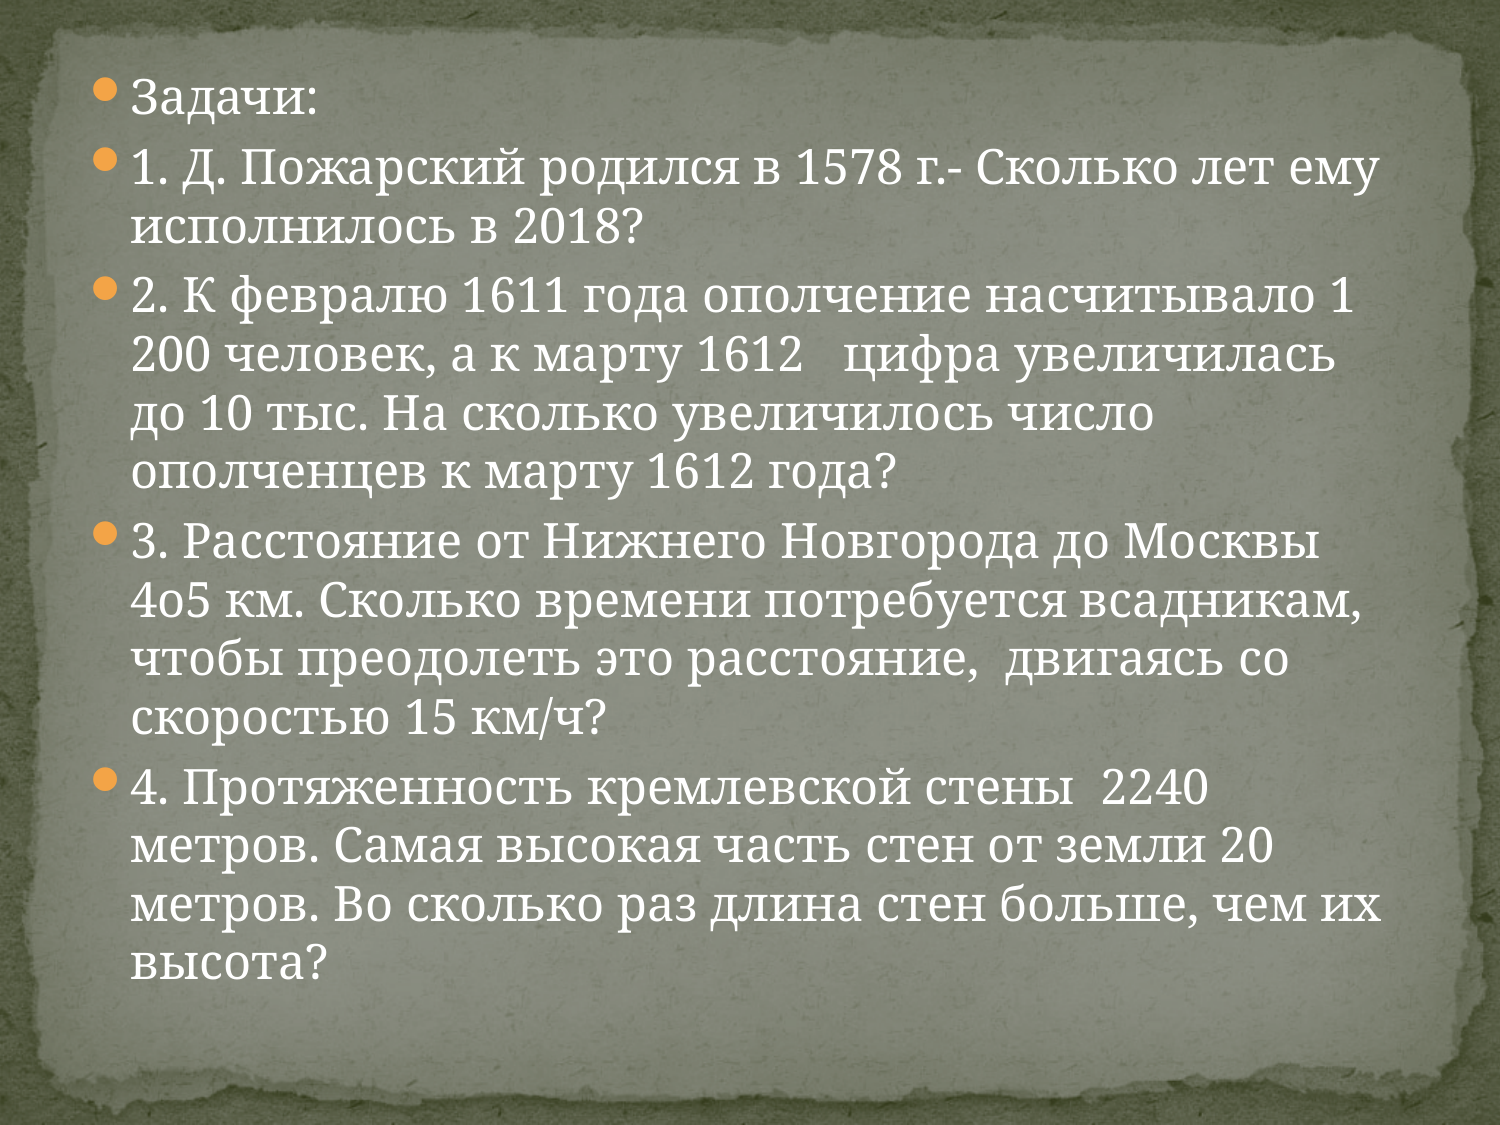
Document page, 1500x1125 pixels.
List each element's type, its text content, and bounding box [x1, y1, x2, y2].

list Задачи: 1. Д. Пожарский родился в 1578 г.- Сколько лет ему исполнилось в 2018? 2. К февралю 1611 года ополчение насчитывало 1 200 человек, а к марту 1612 цифра увеличилась до 10 тыс. На сколько увеличилось число ополченцев к марту 1612 года? 3. Расстояние от Нижнего Новгорода до Москвы 4о5 км. Сколько времени потребуется всадникам, чтобы преодолеть это расстояние, двигаясь со скоростью 15 км/ч? 4. Протяженность кремлевской стены 2240 метров. Самая высокая часть стен от земли 20 метров. Во сколько раз длина стен больше, чем их высота? [75, 58, 1425, 1000]
